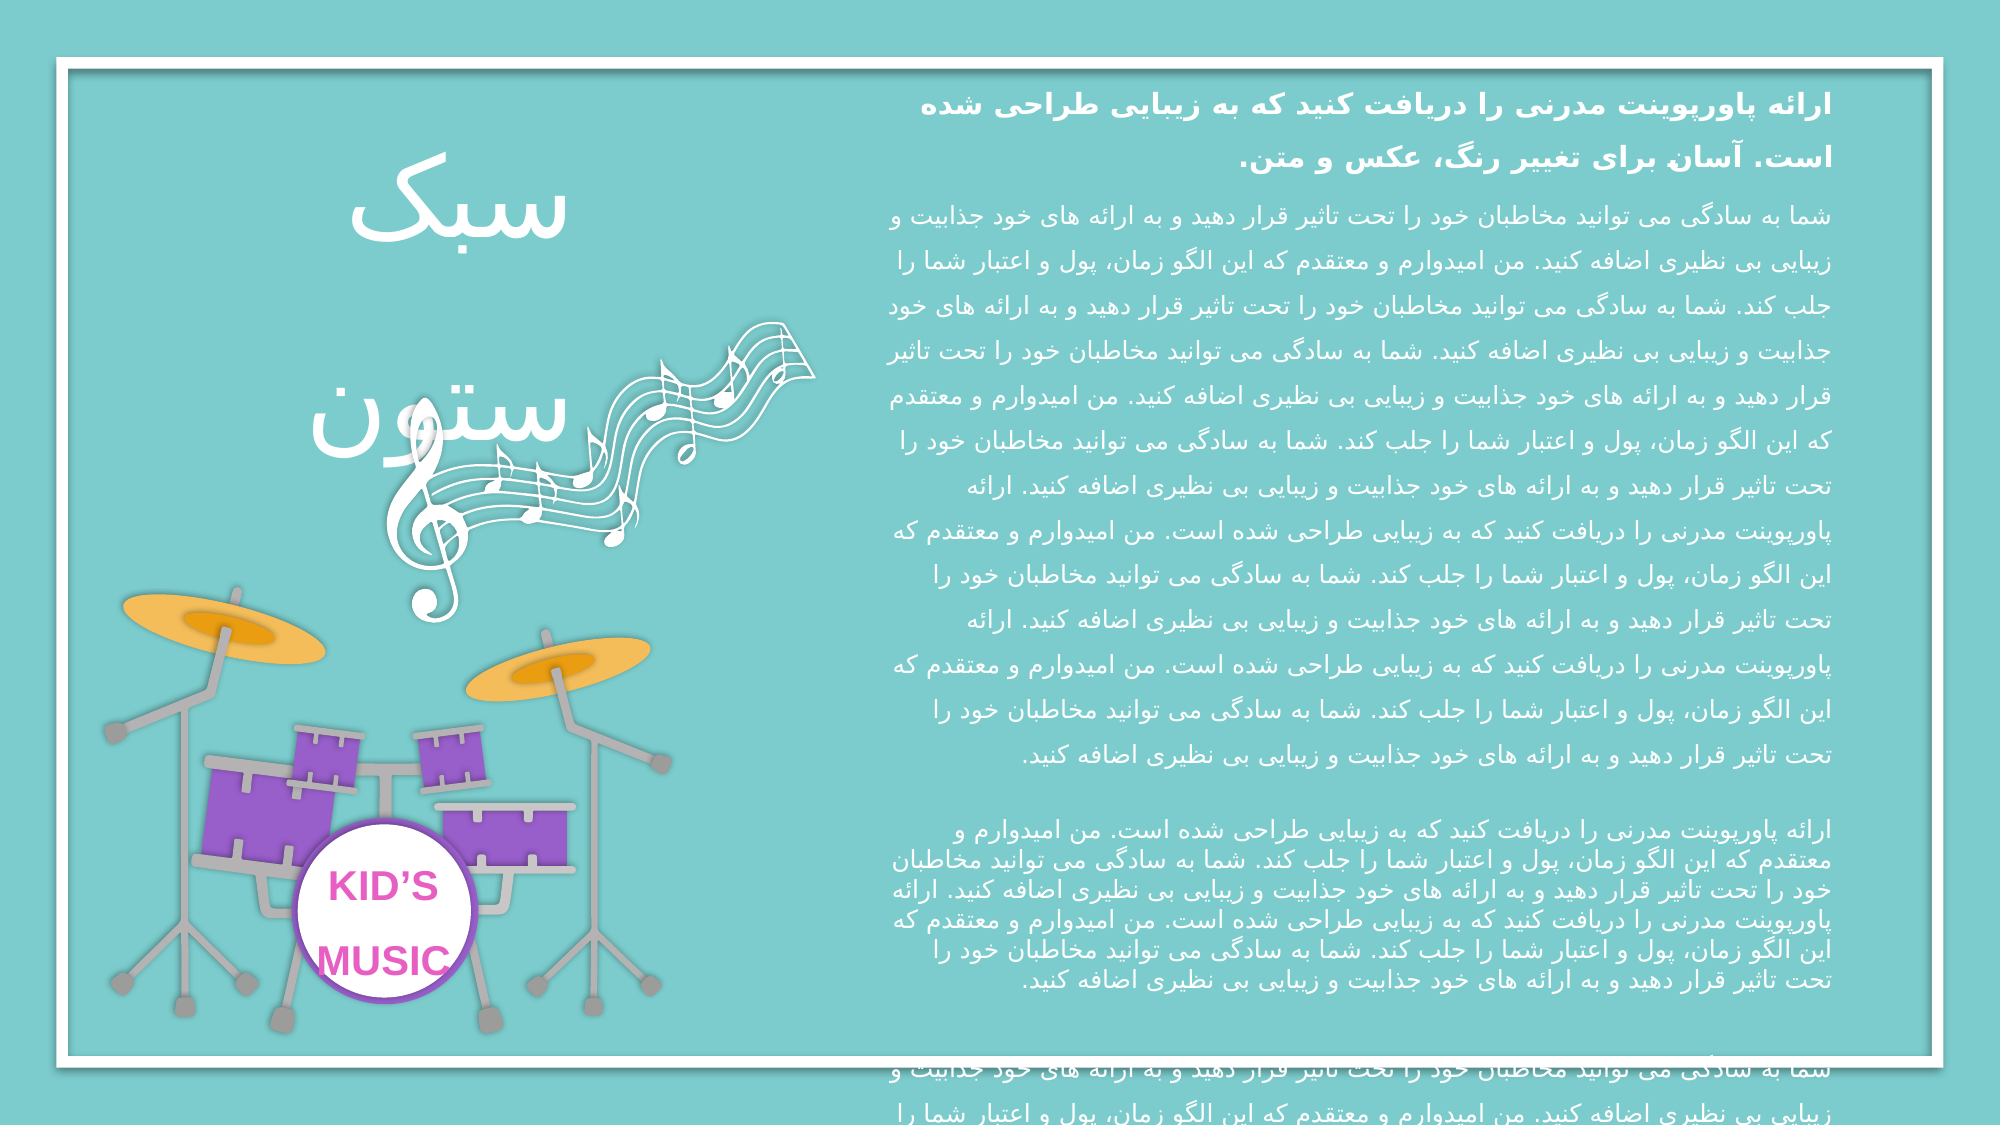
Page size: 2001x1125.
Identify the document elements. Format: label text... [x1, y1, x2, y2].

text_box ارائه پاورپوینت مدرنی را دریافت کنید که به زیبایی طراحی شده است. آسان برای تغییر رنگ، عکس و متن. [865, 60, 1849, 181]
text_box سبک ستون [119, 50, 590, 56]
text_box [386, 321, 816, 587]
text_box شما به سادگی می توانید مخاطبان خود را تحت تاثیر قرار دهید و به ارائه های خود جذابیت و زیبایی بی نظیری اضافه کنید. من امیدوارم و معتقدم که این الگو زمان، پول و اعتبار شما را جلب کند. شما به سادگی می توانید مخاطبان خود را تحت تاثیر قرار دهید و به ارائه های خود جذابیت و زیبایی بی نظیری اضافه کنید. شما به سادگی می توانید مخاطبان خود را تحت تاثیر قرار دهید و به ارائه های خود جذابیت و زیبایی بی نظیری اضافه کنید. من امیدوارم و معتقدم که این الگو زمان، پول و اعتبار شما را جلب کند. شما به سادگی می توانید مخاطبان خود را تحت تاثیر قرار دهید و به ارائه های خود جذابیت و زیبایی بی نظیری اضافه کنید. ارائه پاورپوینت مدرنی را دریافت کنید که به زیبایی طراحی شده است. من امیدوارم و معتقدم که این الگو زمان، پول و اعتبار شما را جلب کند. شما به سادگی می توانید مخاطبان خود را تحت تاثیر قرار دهید و به ارائه های خود جذابیت و زیبایی بی نظیری اضافه کنید. ارائه پاورپوینت مدرنی را دریافت کنید که به زیبایی طراحی شده است. من امیدوارم و معتقدم که این الگو زمان، پول و اعتبار شما را جلب کند. شما به سادگی می توانید مخاطبان خود را تحت تاثیر قرار دهید و به ارائه های خود جذابیت و زیبایی بی نظیری اضافه کنید. ارائه پاورپوینت مدرنی را دریافت کنید که به زیبایی طراحی شده است. من امیدوارم و معتقدم که این الگو زمان، پول و اعتبار شما را جلب کند. شما به سادگی می توانید مخاطبان خود را تحت تاثیر قرار دهید و به ارائه های خود جذابیت و زیبایی بی نظیری اضافه کنید. ارائه پاورپوینت مدرنی را دریافت کنید که به زیبایی طراحی شده است. من امیدوارم و معتقدم که این الگو زمان، پول و اعتبار شما را جلب کند. شما به سادگی می توانید مخاطبان خود را تحت تاثیر قرار دهید و به ارائه های خود جذابیت و زیبایی بی نظیری اضافه کنید. شما به سادگی می توانید مخاطبان خود را تحت تاثیر قرار دهید و به ارائه های خود جذابیت و زیبایی بی نظیری اضافه کنید. من امیدوارم و معتقدم که این الگو زمان، پول و اعتبار شما را جلب کند. آسان برای تغییر رنگ، عکس و متن. [865, 181, 1849, 1125]
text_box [104, 587, 672, 1034]
text_box سبک ستون [119, 82, 590, 471]
text_box [55, 56, 1944, 1069]
